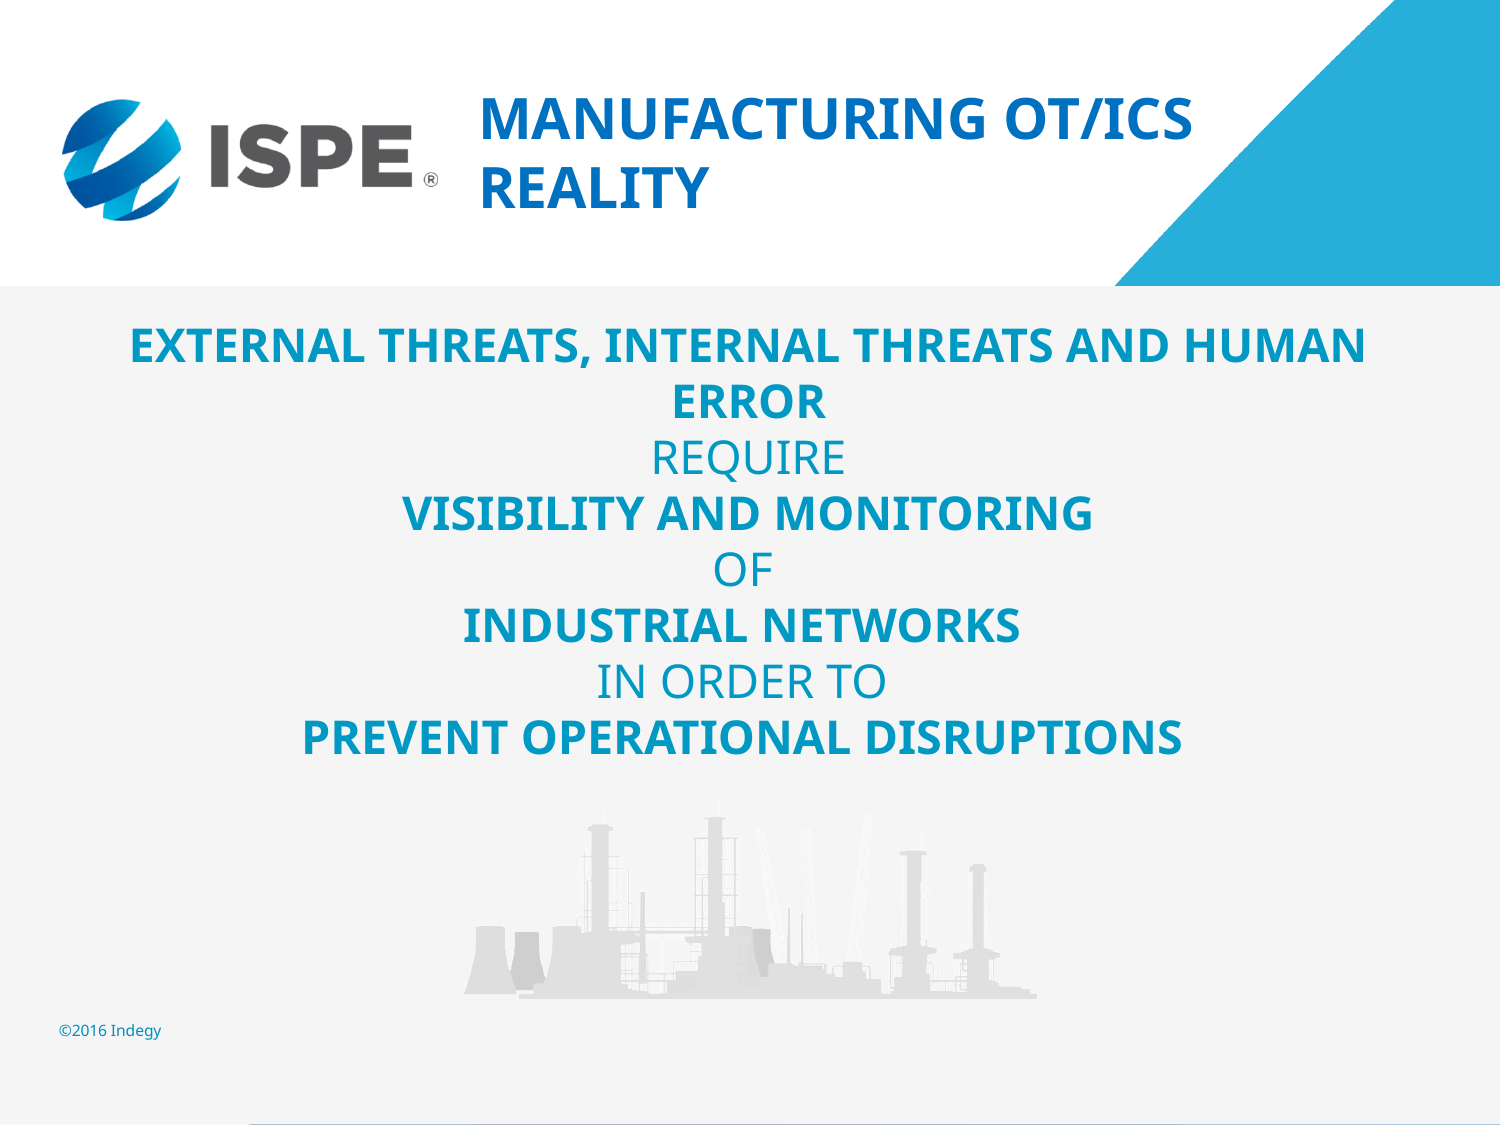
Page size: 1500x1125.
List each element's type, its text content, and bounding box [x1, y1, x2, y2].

picture [0, 0, 1500, 286]
text_box Manufacturing OT/ICS REALITY [463, 75, 1214, 228]
title External threats, Internal threats and human error REQUIRE VISIBILITY And MoNITORING Of INDUSTRIAL NETWORKS IN ORDER TO Prevent Operational Disruptions [127, 260, 1371, 821]
picture [463, 800, 1037, 999]
picture [59, 1025, 70, 1036]
